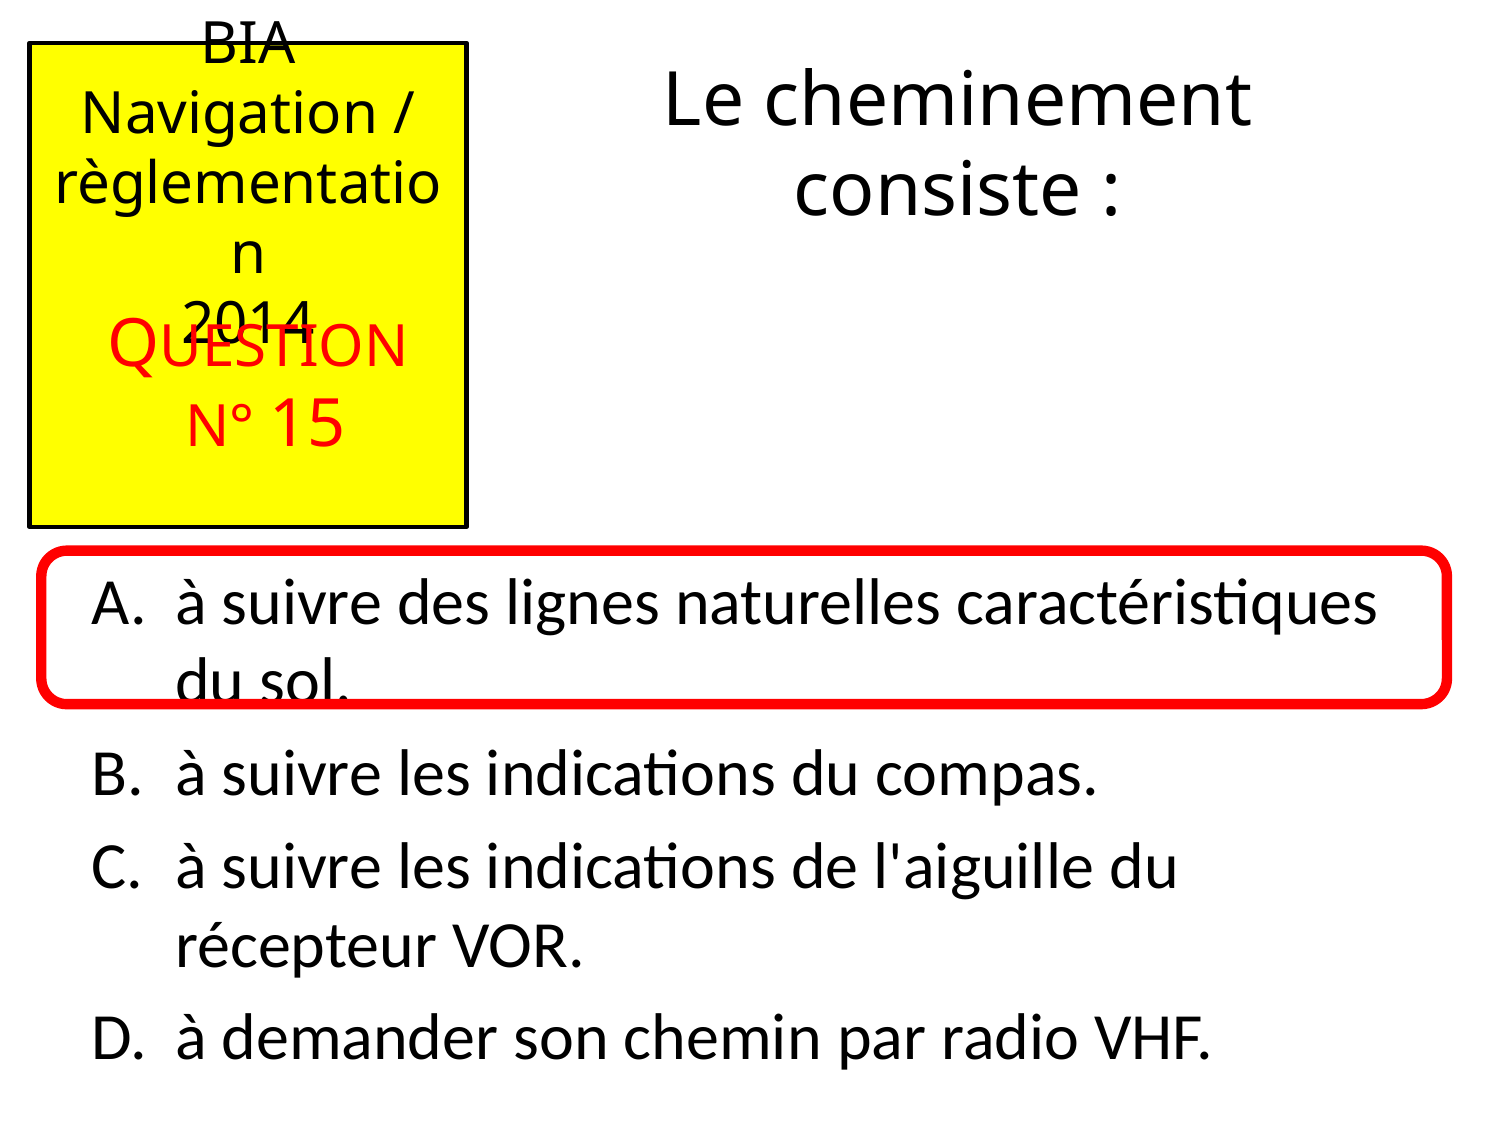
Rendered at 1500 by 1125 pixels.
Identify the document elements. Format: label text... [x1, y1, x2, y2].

title Le cheminement consiste : [490, 42, 1425, 504]
text_box [39, 548, 1450, 707]
list à suivre des lignes naturelles caractéristiques du sol. à suivre les indications du compas. à suivre les indications de l'aiguille du récepteur VOR. à demander son chemin par radio VHF. [76, 707, 1425, 1083]
